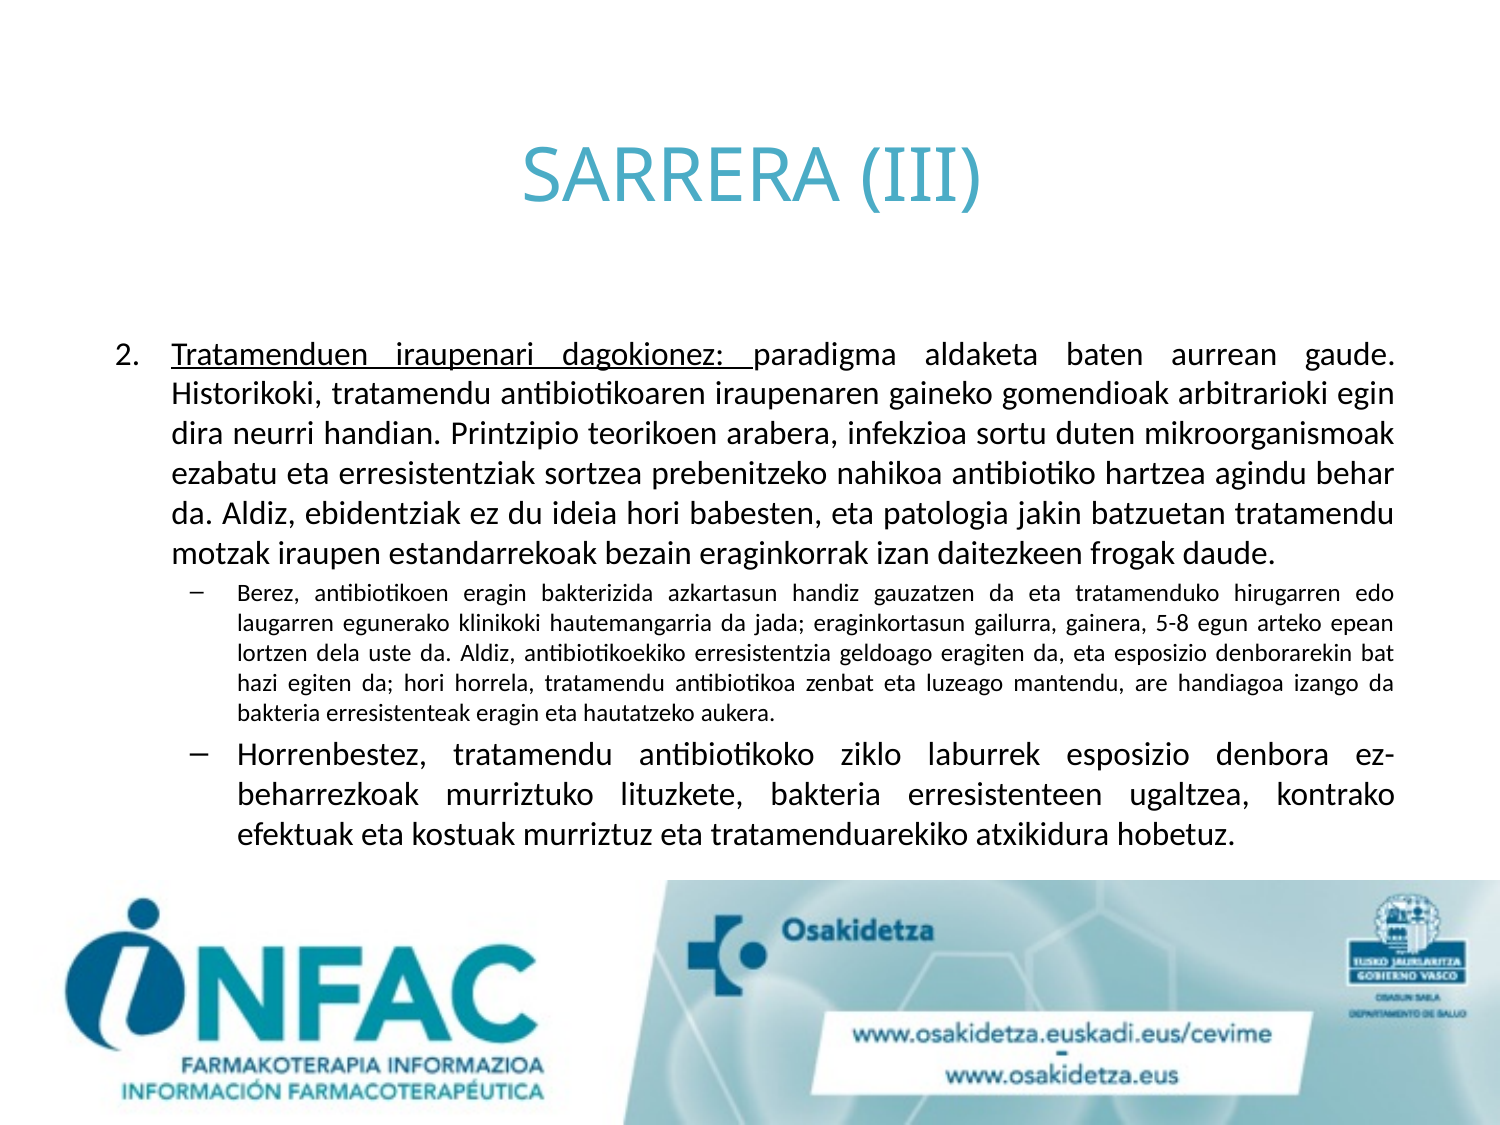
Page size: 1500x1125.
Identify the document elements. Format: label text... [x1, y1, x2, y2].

picture [1, 880, 1500, 1125]
list Tratamenduen iraupenari dagokionez: paradigma aldaketa baten aurrean gaude. Historikoki, tratamendu antibiotikoaren iraupenaren gaineko gomendioak arbitrarioki egin dira neurri handian. Printzipio teorikoen arabera, infekzioa sortu duten mikroorganismoak ezabatu eta erresistentziak sortzea prebenitzeko nahikoa antibiotiko hartzea agindu behar da. Aldiz, ebidentziak ez du ideia hori babesten, eta patologia jakin batzuetan tratamendu motzak iraupen estandarrekoak bezain eraginkorrak izan daitezkeen frogak daude. Berez, antibiotikoen eragin bakterizida azkartasun handiz gauzatzen da eta tratamenduko hirugarren edo laugarren egunerako klinikoki hautemangarria da jada; eraginkortasun gailurra, gainera, 5-8 egun arteko epean lortzen dela uste da. Aldiz, antibiotikoekiko erresistentzia geldoago eragiten da, eta esposizio denborarekin bat hazi egiten da; hori horrela, tratamendu antibiotikoa zenbat eta luzeago mantendu, are handiagoa izango da bakteria erresistenteak eragin eta hautatzeko aukera. Horrenbestez, tratamendu antibiotikoko ziklo laburrek esposizio denbora ez-beharrezkoak murriztuko lituzkete, bakteria erresistenteen ugaltzea, kontrako efektuak eta kostuak murriztuz eta tratamenduarekiko atxikidura hobetuz. [100, 184, 1412, 716]
title SARRERA (III) [76, 78, 1427, 266]
